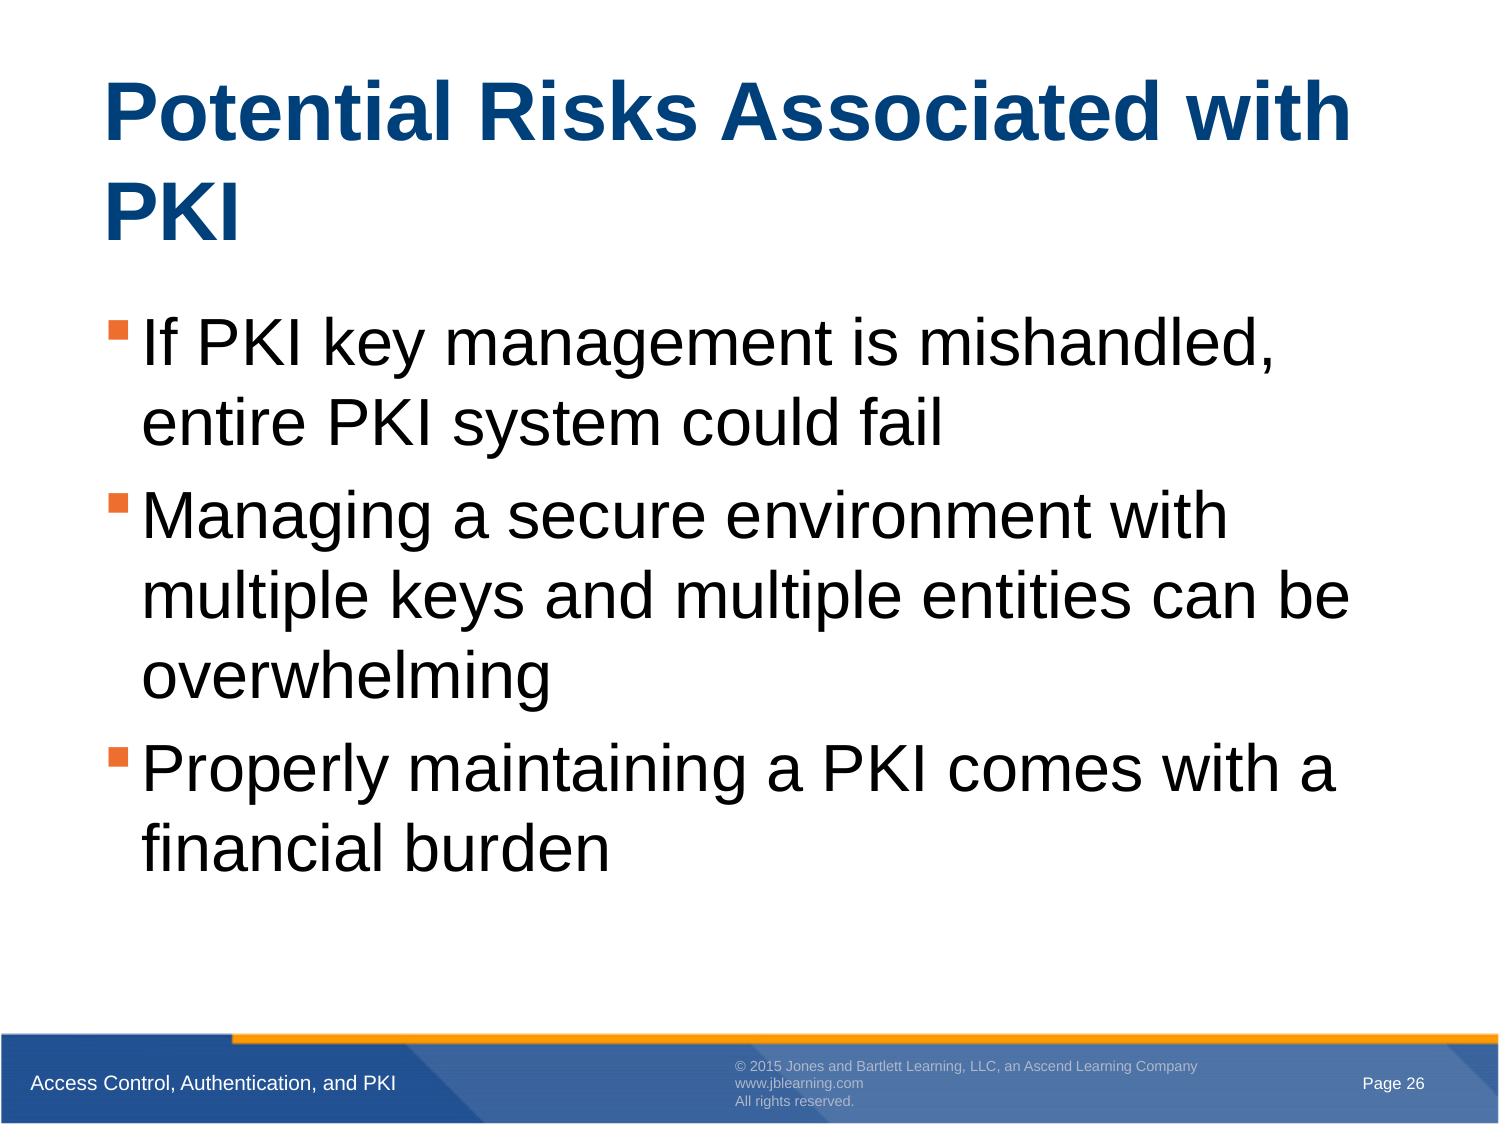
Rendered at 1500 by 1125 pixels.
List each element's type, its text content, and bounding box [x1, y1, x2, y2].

picture [0, 1033, 1500, 1125]
text_box If PKI key management is mishandled, entire PKI system could fail Managing a secure environment with multiple keys and multiple entities can be overwhelming Properly maintaining a PKI comes with a financial burden [88, 291, 1450, 938]
title Potential Risks Associated with PKI [88, 49, 1451, 213]
